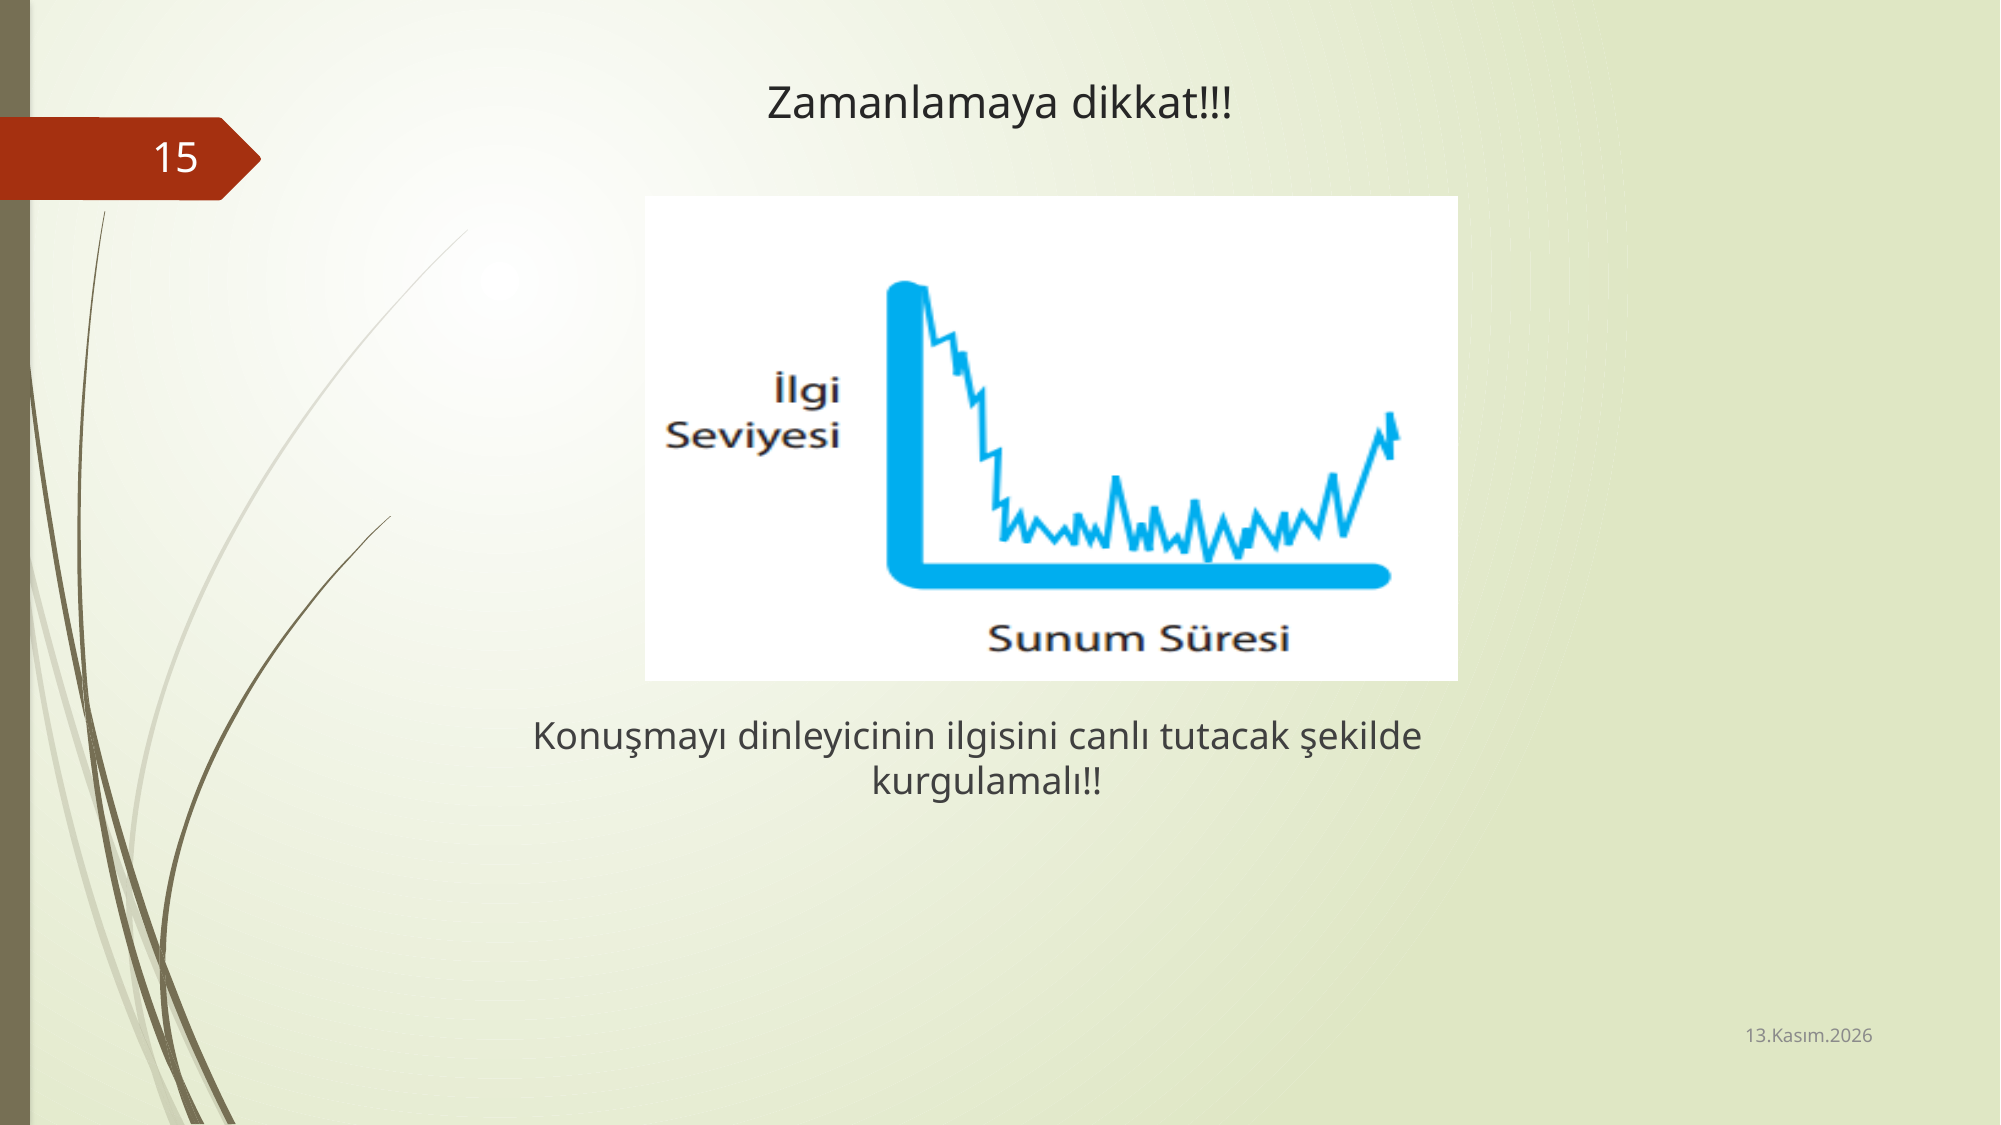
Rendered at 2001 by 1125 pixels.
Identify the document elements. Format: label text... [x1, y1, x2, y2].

slide_number 15 [87, 129, 216, 190]
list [645, 196, 1458, 681]
title Zamanlamaya dikkat!!! [326, 66, 1675, 188]
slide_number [1699, 1005, 1888, 1067]
list Konuşmayı dinleyicinin ilgisini canlı tutacak şekilde kurgulamalı!! [362, 704, 1556, 1010]
